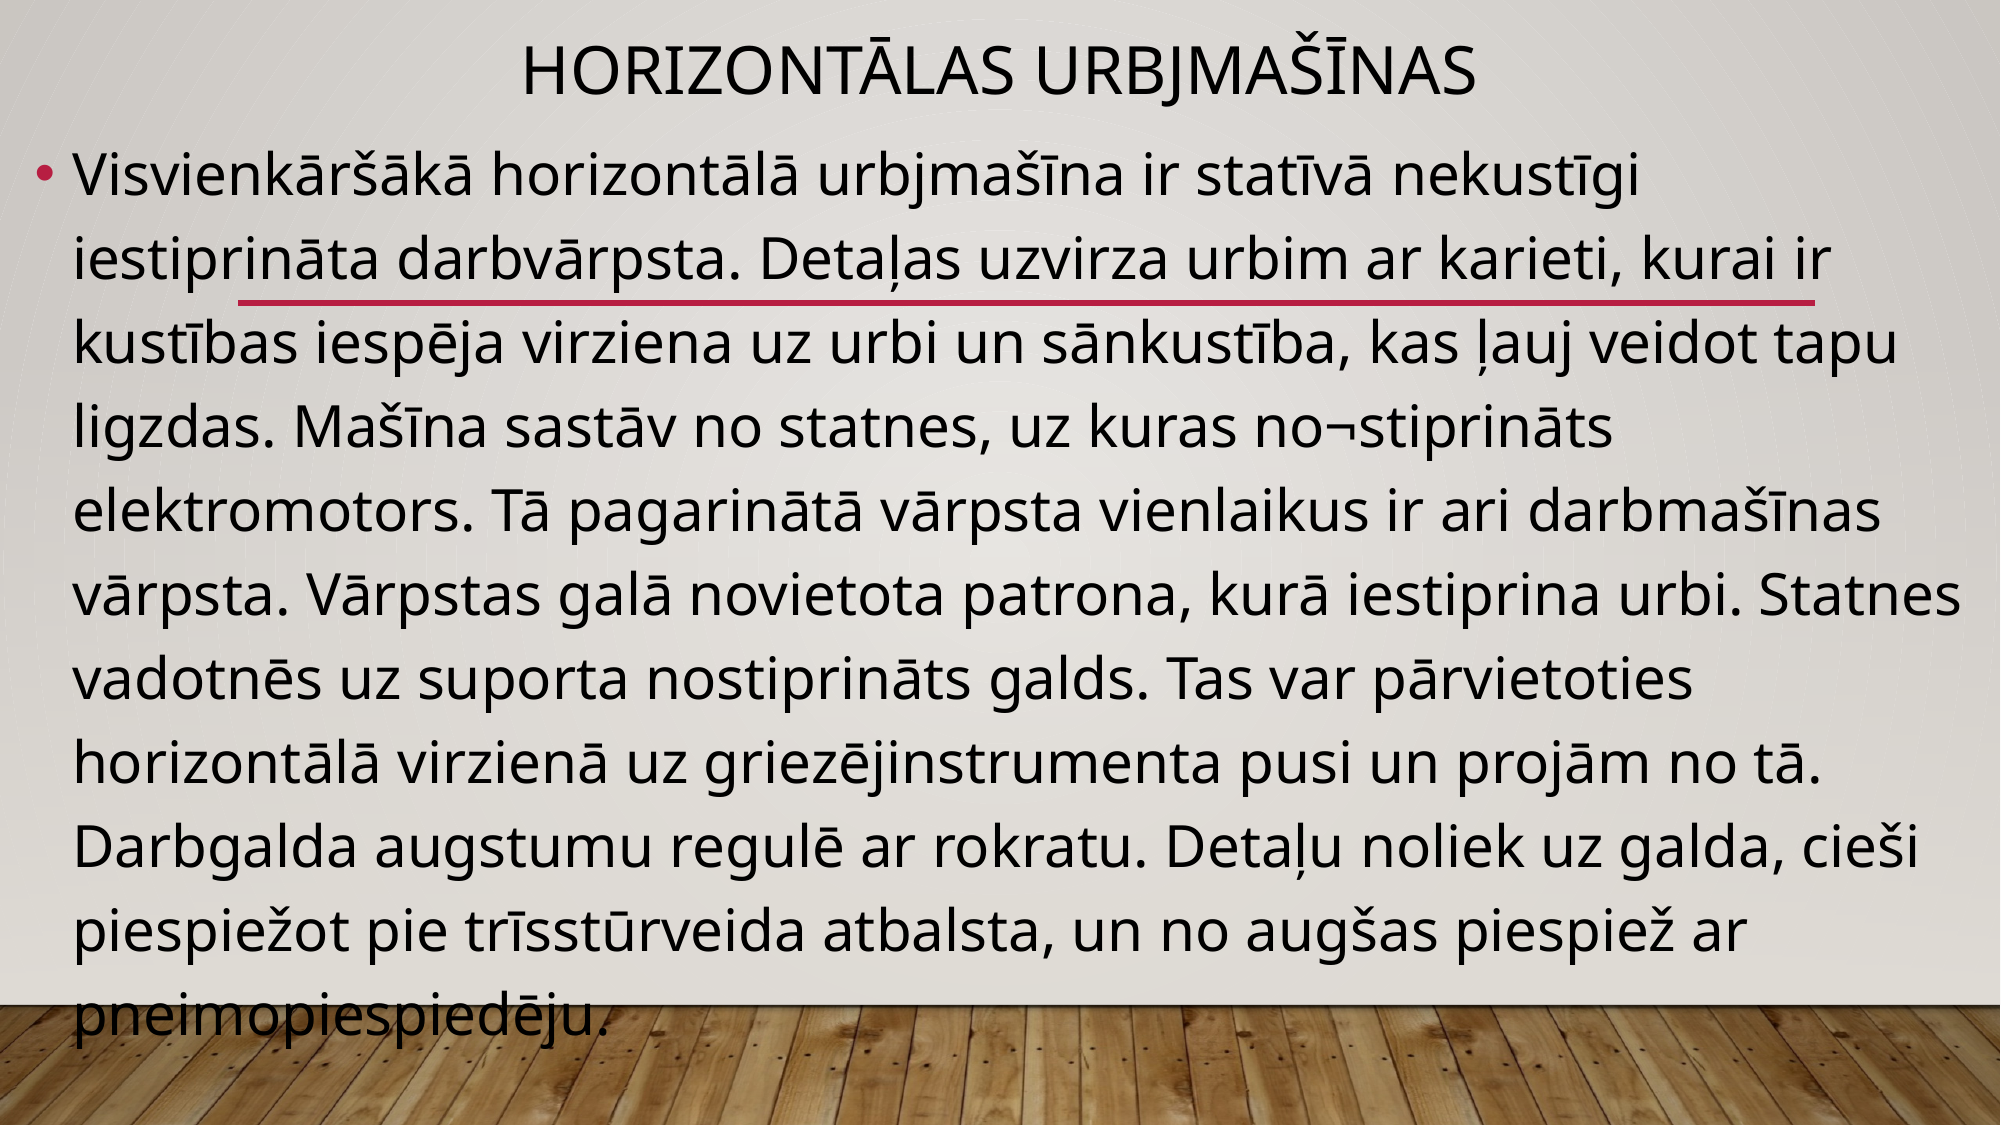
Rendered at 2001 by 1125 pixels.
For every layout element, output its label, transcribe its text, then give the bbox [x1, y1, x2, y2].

list Visvienkāršākā horizontālā urbjmašīna ir statīvā nekustīgi iestiprināta darbvārpsta. Detaļas uzvirza urbim ar karieti, kurai ir kustības iespēja virziena uz urbi un sānkustība, kas ļauj veidot tapu ligzdas. Mašīna sastāv no statnes, uz kuras no¬stiprināts elektromotors. Tā pagarinātā vārpsta vienlaikus ir ari darbmašīnas vārpsta. Vārpstas galā novietota patrona, kurā iestiprina urbi. Statnes vadotnēs uz suporta nostiprināts galds. Tas var pārvietoties horizontālā virzienā uz griezējinstrumenta pusi un projām no tā. Darbgalda augstumu regulē ar rokratu. Detaļu noliek uz galda, cieši piespiežot pie trīsstūrveida atbalsta, un no augšas piespiež ar pneimopiespiedēju. [19, 115, 1981, 920]
title Horizontālas urbjmašīnas [212, 29, 1788, 115]
picture [0, 1005, 2000, 1125]
